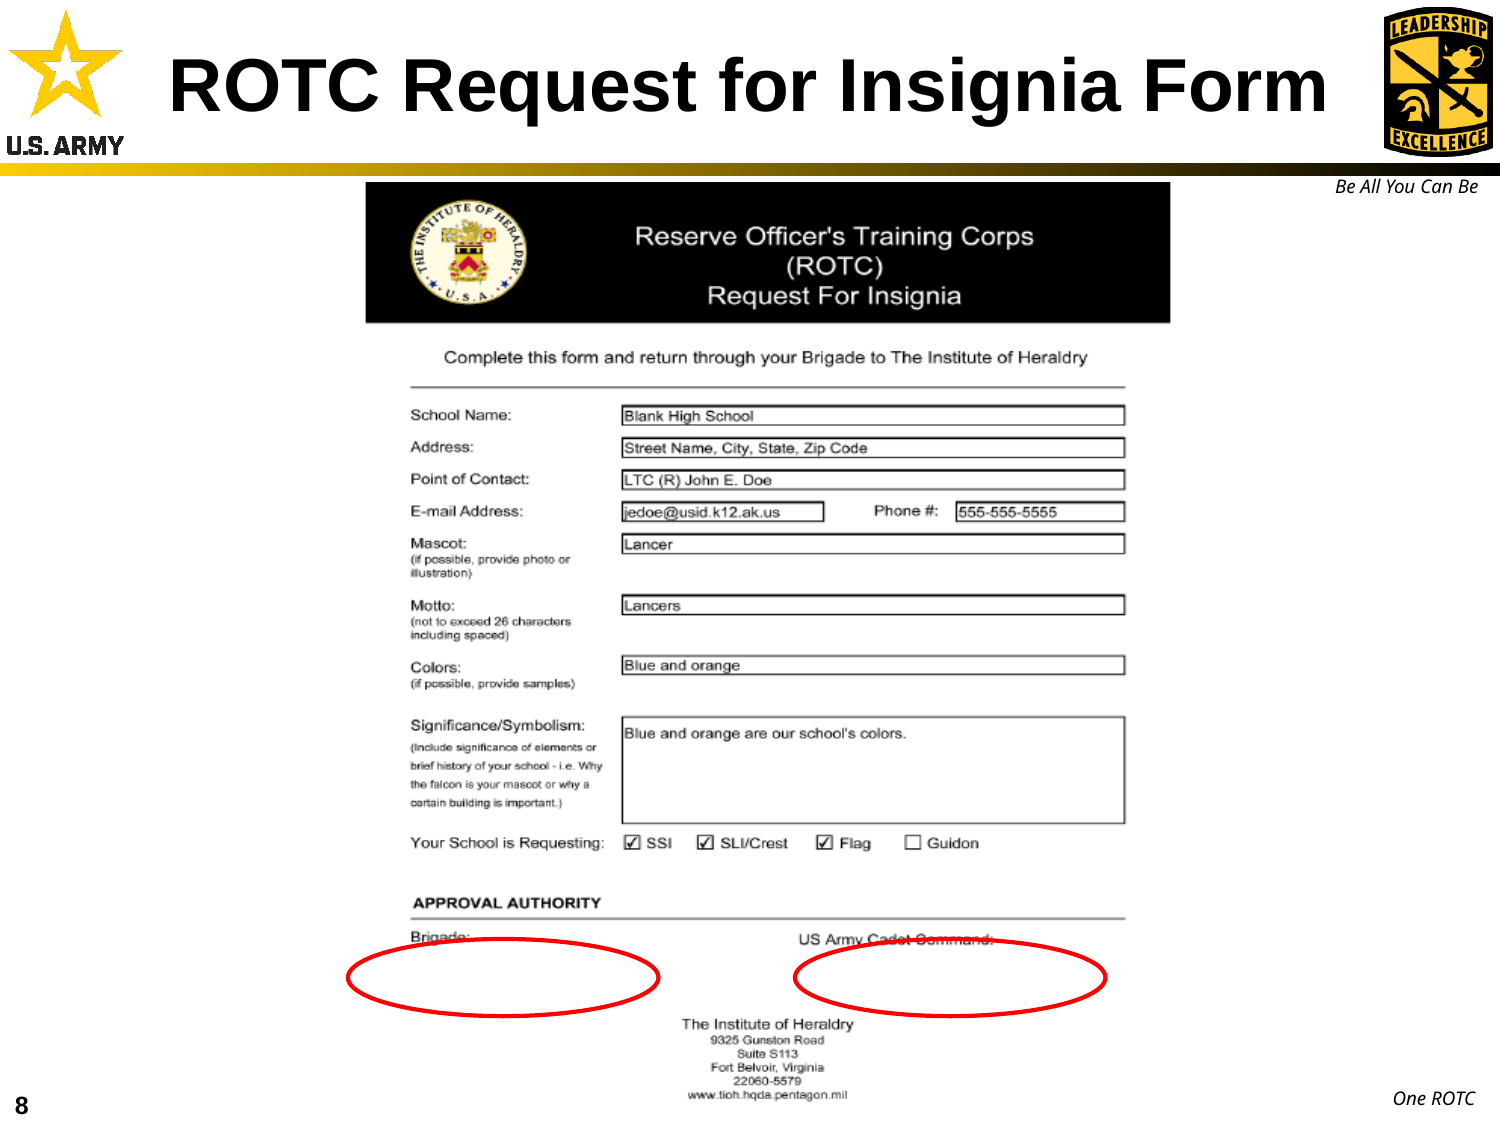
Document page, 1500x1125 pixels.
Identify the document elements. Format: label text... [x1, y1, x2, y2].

picture [1384, 7, 1493, 157]
title ROTC Request for Insignia Form [124, 36, 1376, 128]
picture [7, 9, 124, 155]
text_box [345, 960, 360, 995]
picture [365, 182, 1171, 1117]
